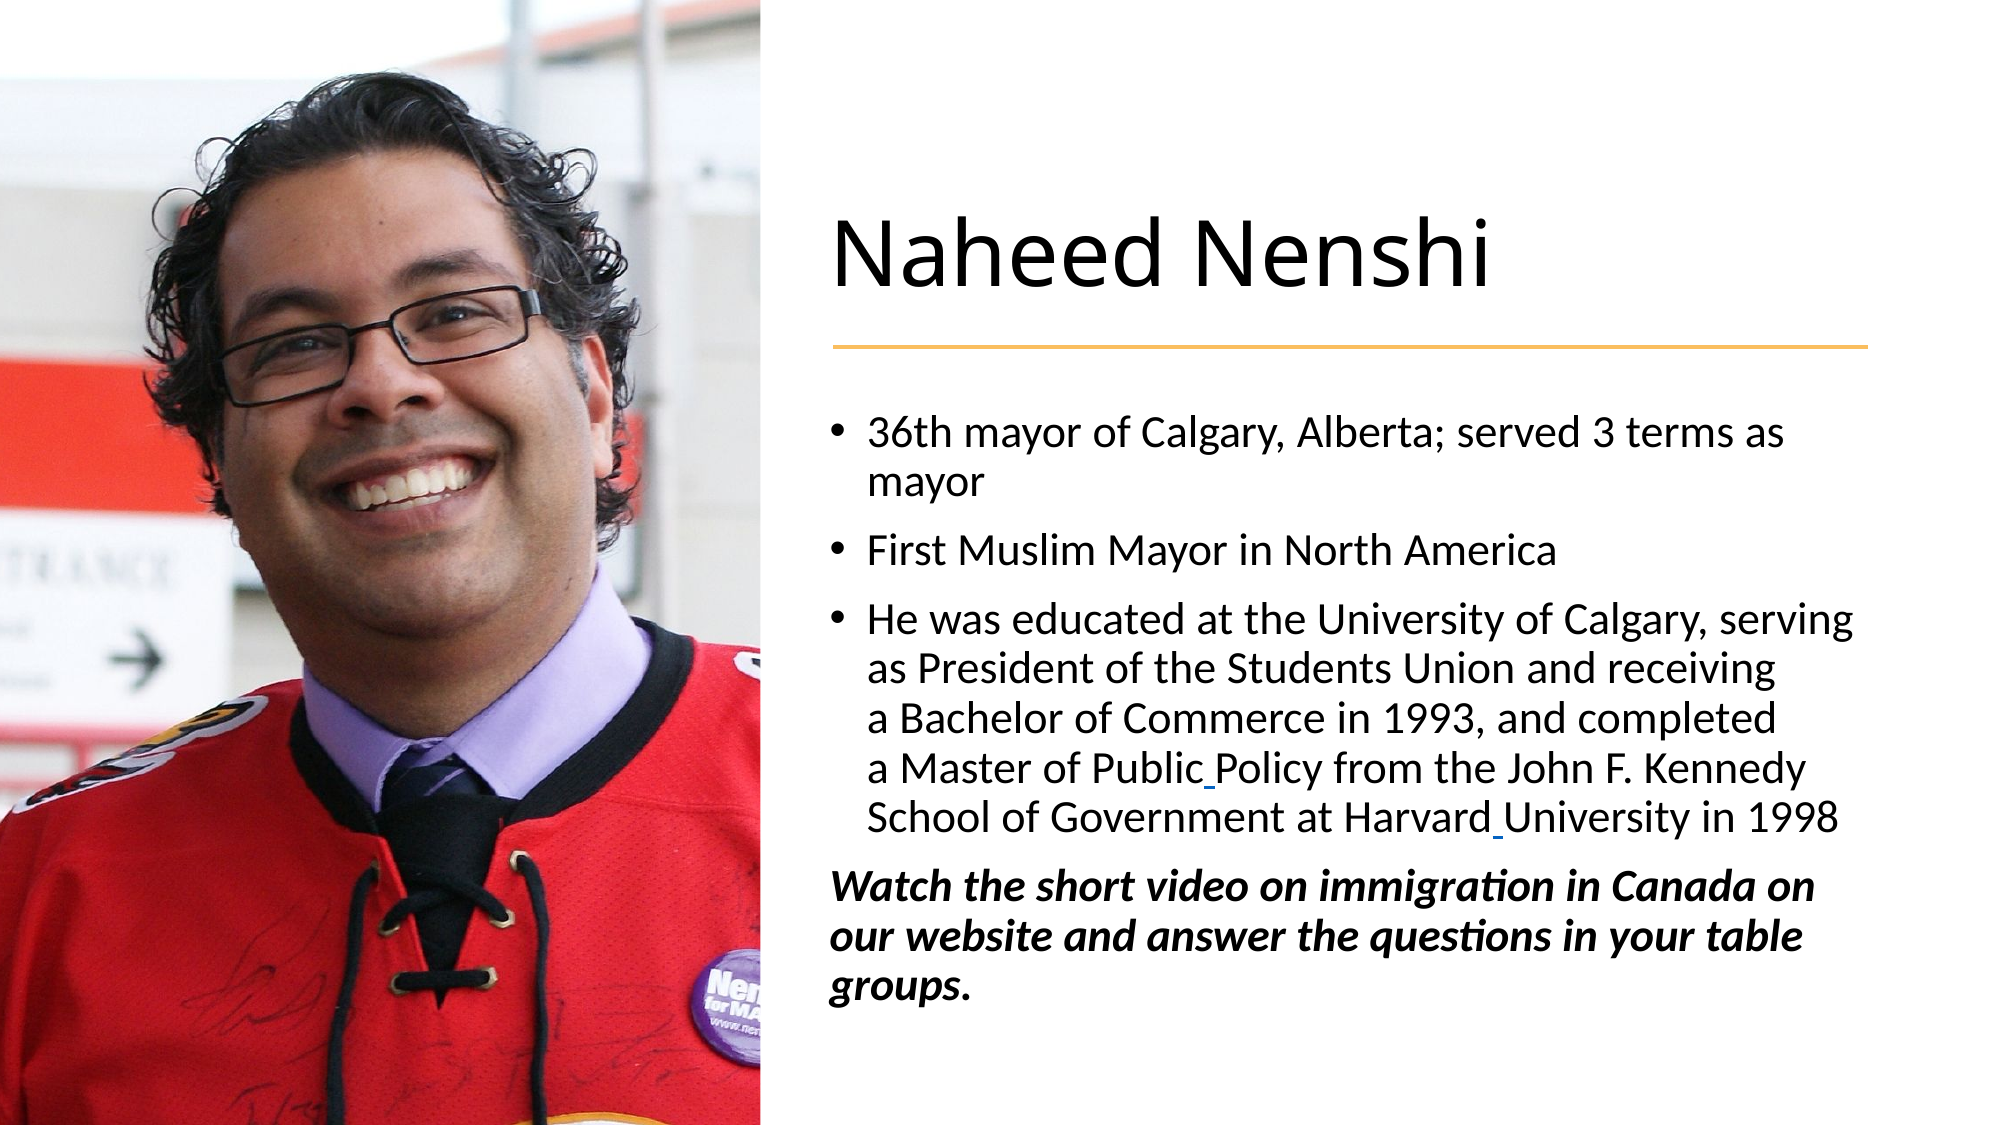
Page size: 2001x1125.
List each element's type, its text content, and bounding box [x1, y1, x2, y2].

picture [0, 0, 761, 1125]
title Naheed Nenshi [814, 103, 1895, 315]
list 36th mayor of Calgary, Alberta; served 3 terms as mayor First Muslim Mayor in North America He was educated at the University of Calgary, serving as President of the Students Union and receiving a Bachelor of Commerce in 1993, and completed a Master of Public Policy from the John F. Kennedy School of Government at Harvard University in 1998 Watch the short video on immigration in Canada on our website and answer the questions in your table groups. [814, 399, 1895, 1021]
